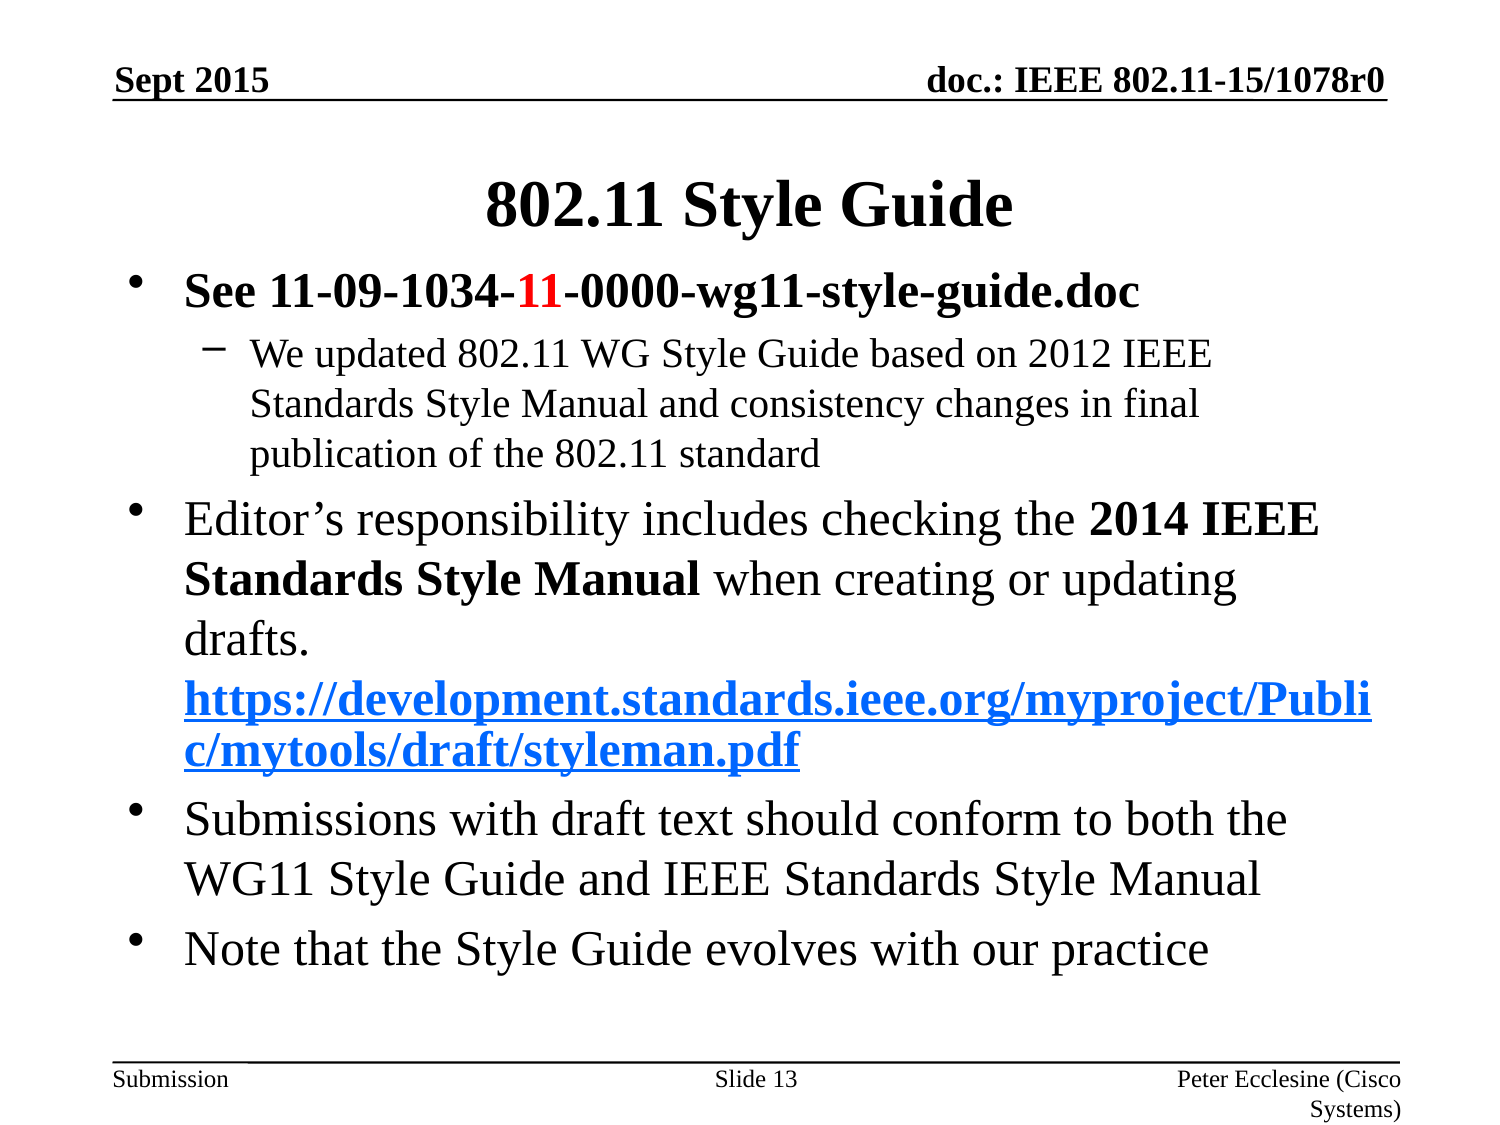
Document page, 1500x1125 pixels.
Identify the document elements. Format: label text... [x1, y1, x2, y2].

slide_number Slide 13 [712, 1061, 800, 1093]
list See 11-09-1034-11-0000-wg11-style-guide.doc We updated 802.11 WG Style Guide based on 2012 IEEE Standards Style Manual and consistency changes in final publication of the 802.11 standard Editor’s responsibility includes checking the 2014 IEEE Standards Style Manual when creating or updating drafts. https://development.standards.ieee.org/myproject/Public/mytools/draft/styleman.pdf Submissions with draft text should conform to both the WG11 Style Guide and IEEE Standards Style Manual Note that the Style Guide evolves with our practice [112, 249, 1388, 1001]
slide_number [114, 54, 272, 101]
title 802.11 Style Guide [112, 112, 1388, 249]
footer Peter Ecclesine (Cisco Systems) [1164, 1061, 1402, 1093]
